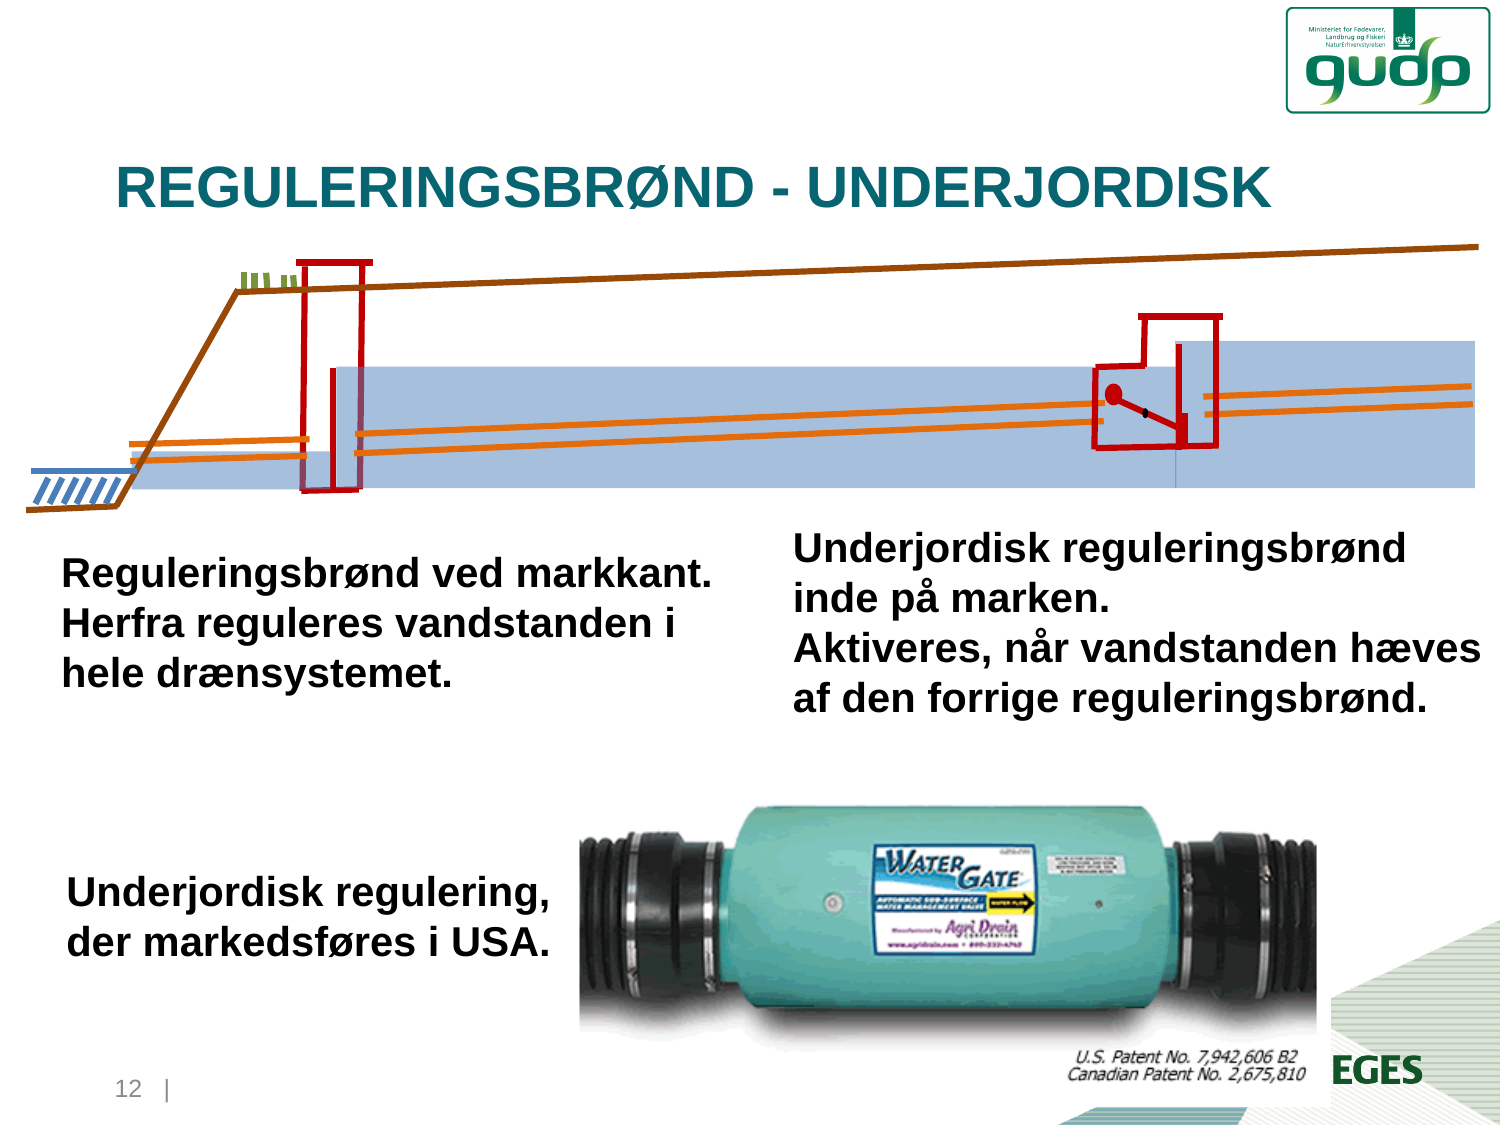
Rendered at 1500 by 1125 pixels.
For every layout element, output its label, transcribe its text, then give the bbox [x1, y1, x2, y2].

text_box Underjordisk regulering, der markedsføres i USA. [51, 857, 566, 973]
slide_number 12...| [49, 1065, 185, 1125]
text_box Reguleringsbrønd ved markkant. Herfra reguleres vandstanden i hele drænsystemet. [46, 538, 728, 704]
picture [572, 763, 1436, 1108]
text_box Underjordisk reguleringsbrønd inde på marken. Aktiveres, når vandstanden hæves af den forrige reguleringsbrønd. [778, 513, 1498, 729]
picture [25, 243, 1479, 514]
picture [1285, 6, 1491, 114]
title Reguleringsbrønd - underjordisk [100, 113, 1366, 241]
